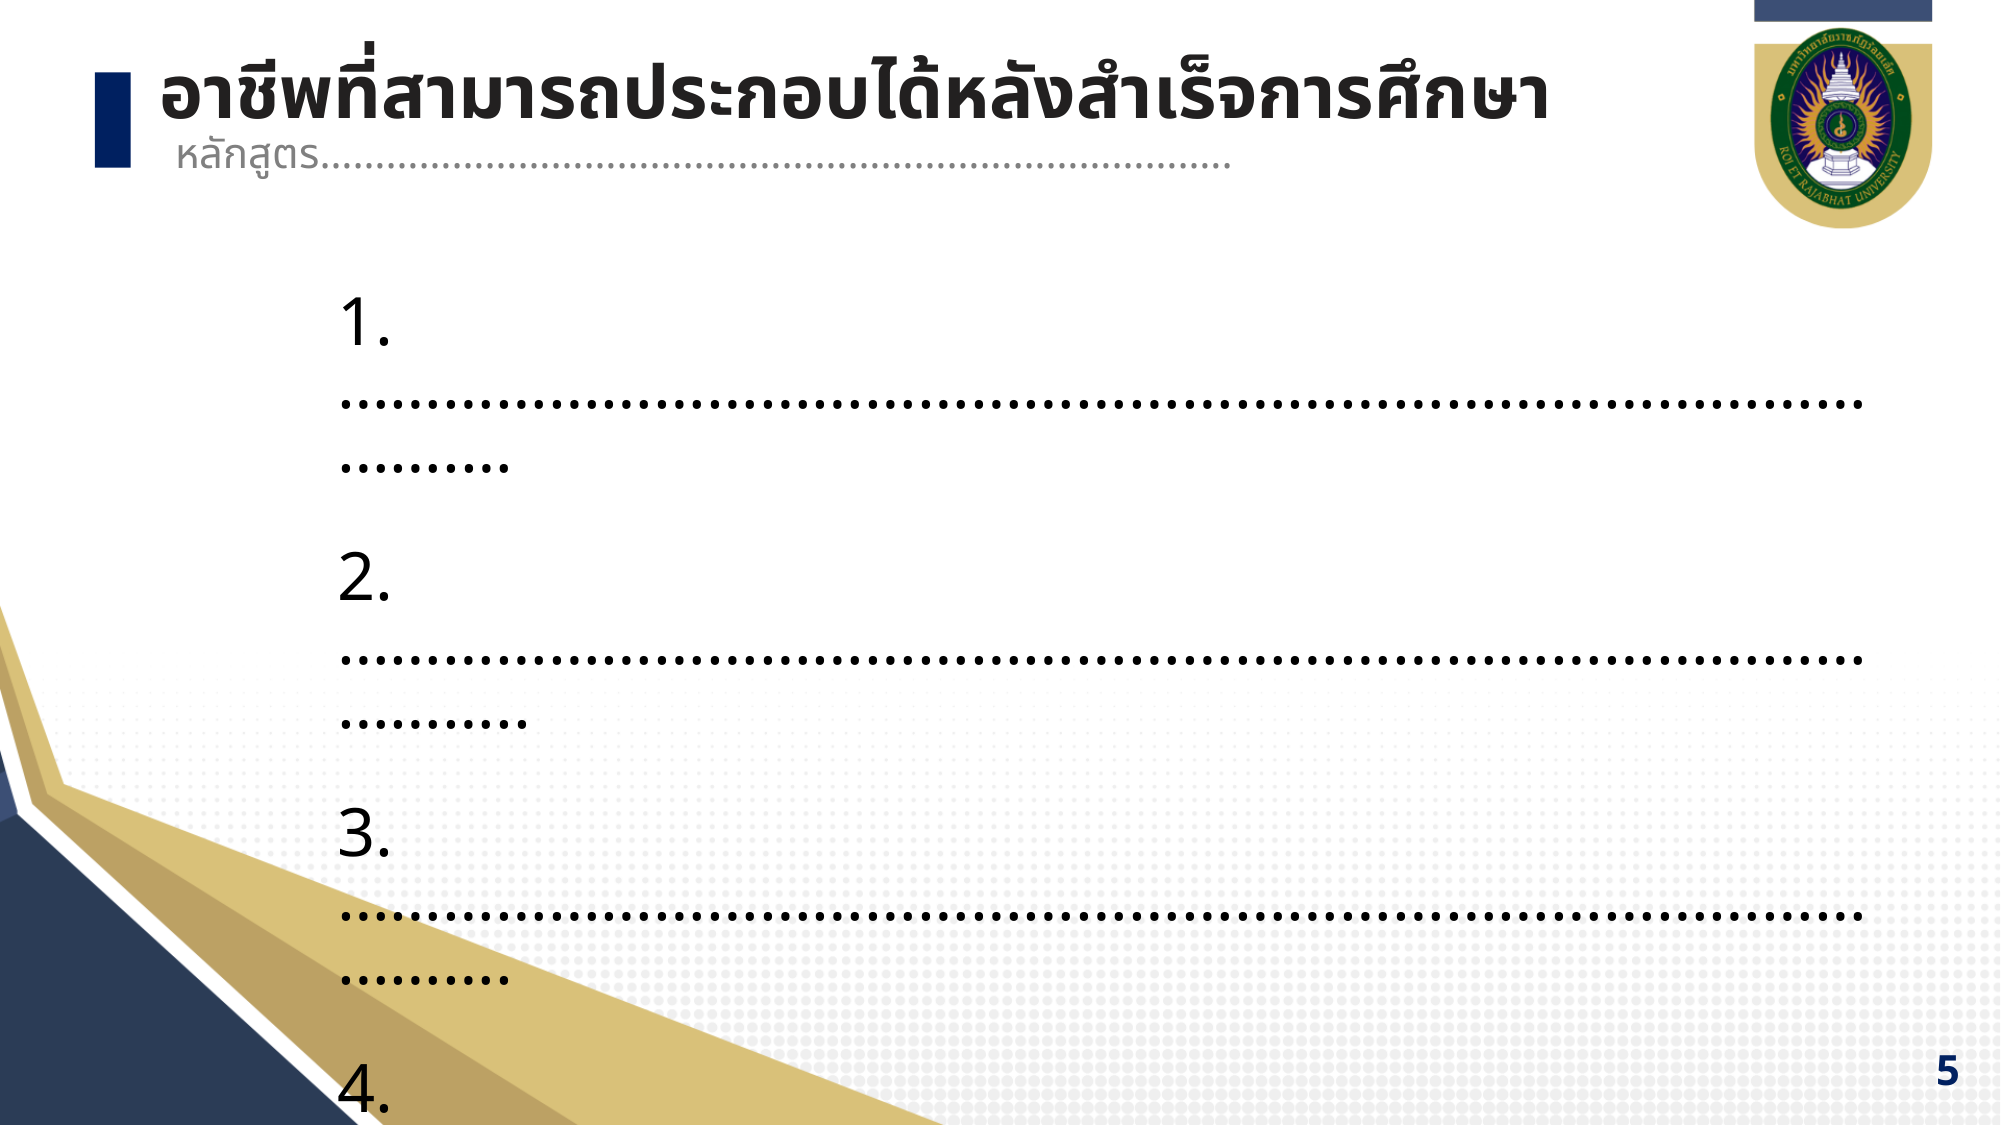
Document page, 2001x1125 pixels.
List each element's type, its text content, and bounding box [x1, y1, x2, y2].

text_box อาชีพที่สามารถประกอบได้หลังสำเร็จการศึกษา [144, 37, 1621, 162]
slide_number 5 [1524, 1042, 1975, 1103]
text_box 1. ………………………………………………………………………………….… 2. …………………………………………………………………………………….. 3. ……………………………………………………………………………………. 4. ……………………………………………………………………………………… 5. ……………………………………………………………………………… [247, 206, 1932, 1125]
text_box [94, 72, 131, 168]
picture [0, 0, 2001, 1125]
text_box หลักสูตร……………………………………………………………………….. [160, 119, 1273, 185]
